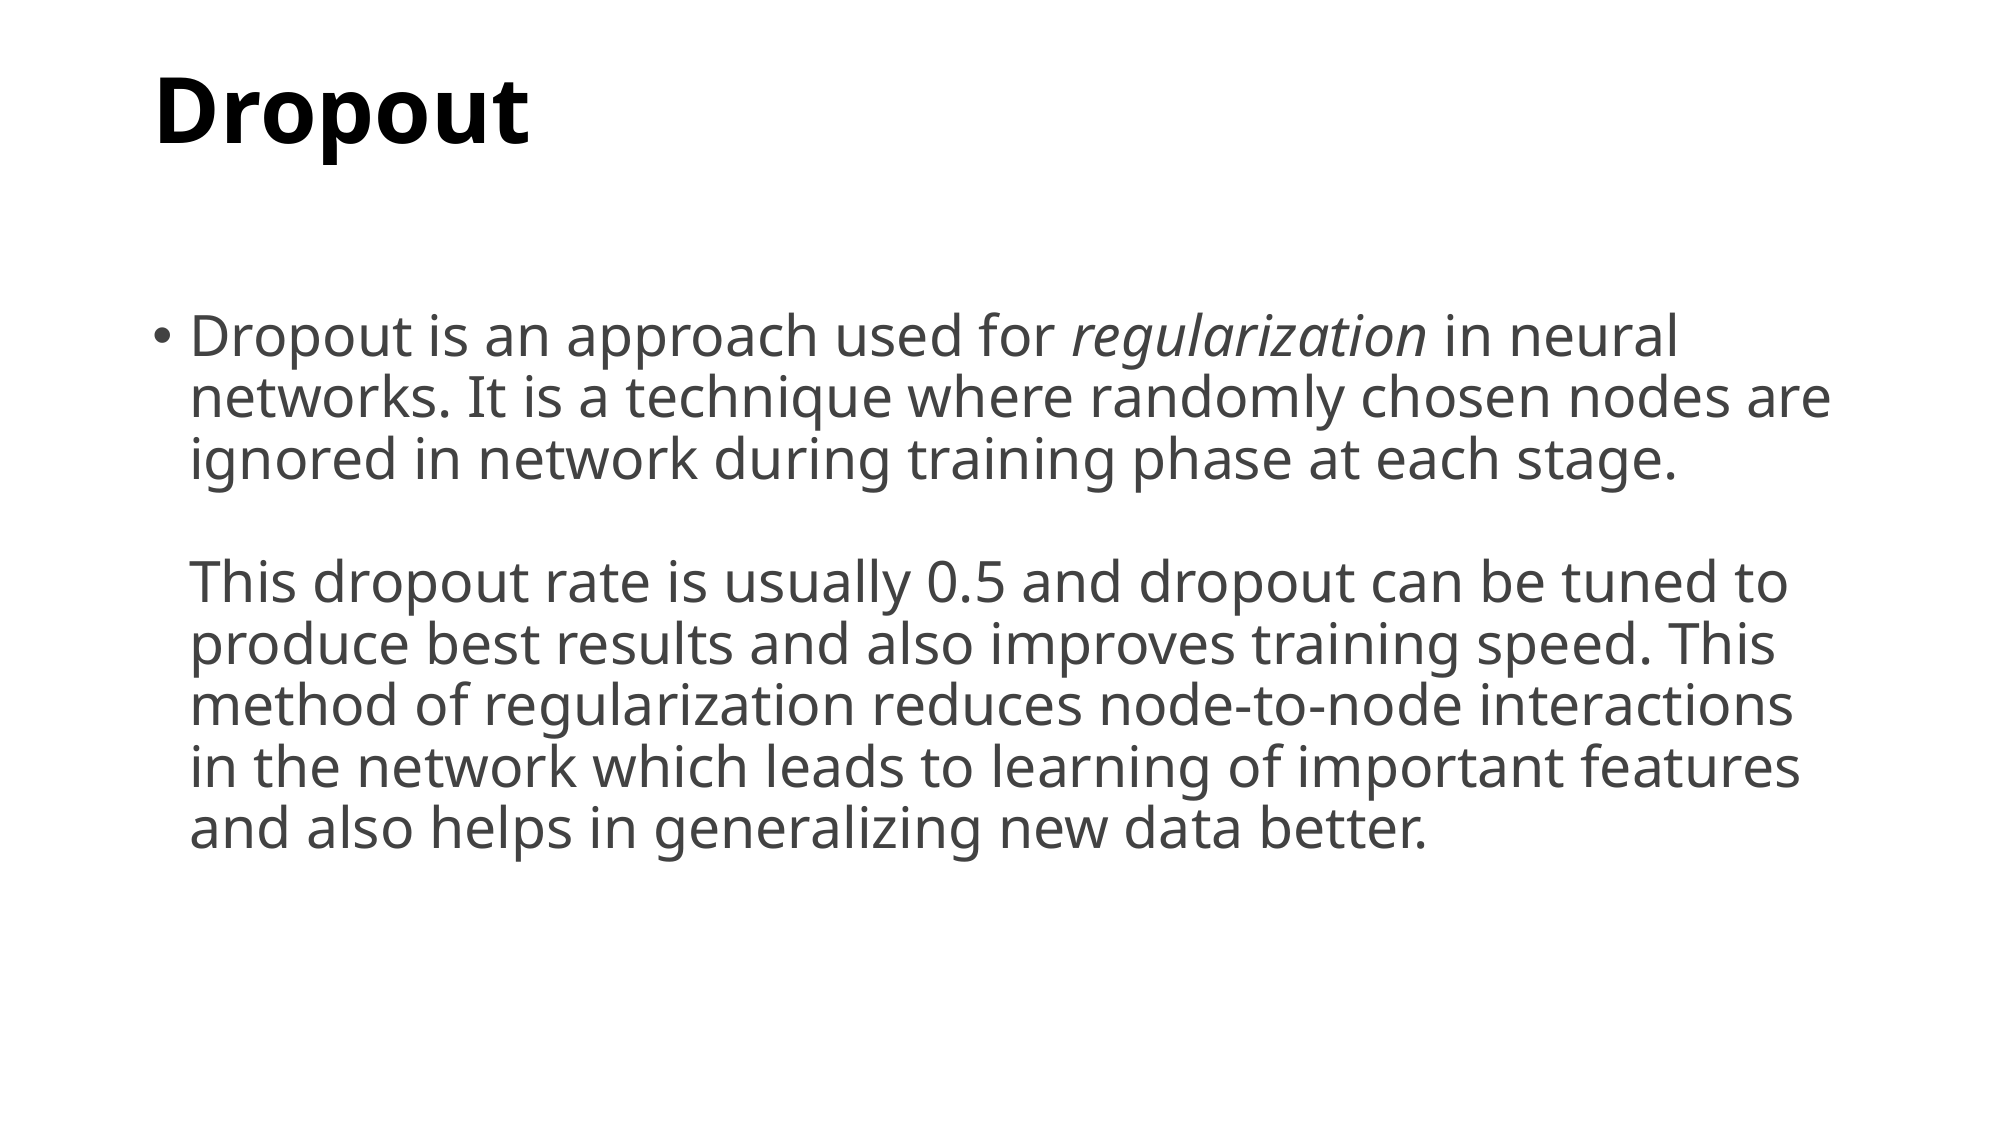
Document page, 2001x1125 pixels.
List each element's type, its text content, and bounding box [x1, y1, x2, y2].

list Dropout is an approach used for regularization in neural networks. It is a technique where randomly chosen nodes are ignored in network during training phase at each stage. This dropout rate is usually 0.5 and dropout can be tuned to produce best results and also improves training speed. This method of regularization reduces node-to-node interactions in the network which leads to learning of important features and also helps in generalizing new data better. [137, 299, 1863, 1014]
title Dropout [137, 59, 1863, 278]
